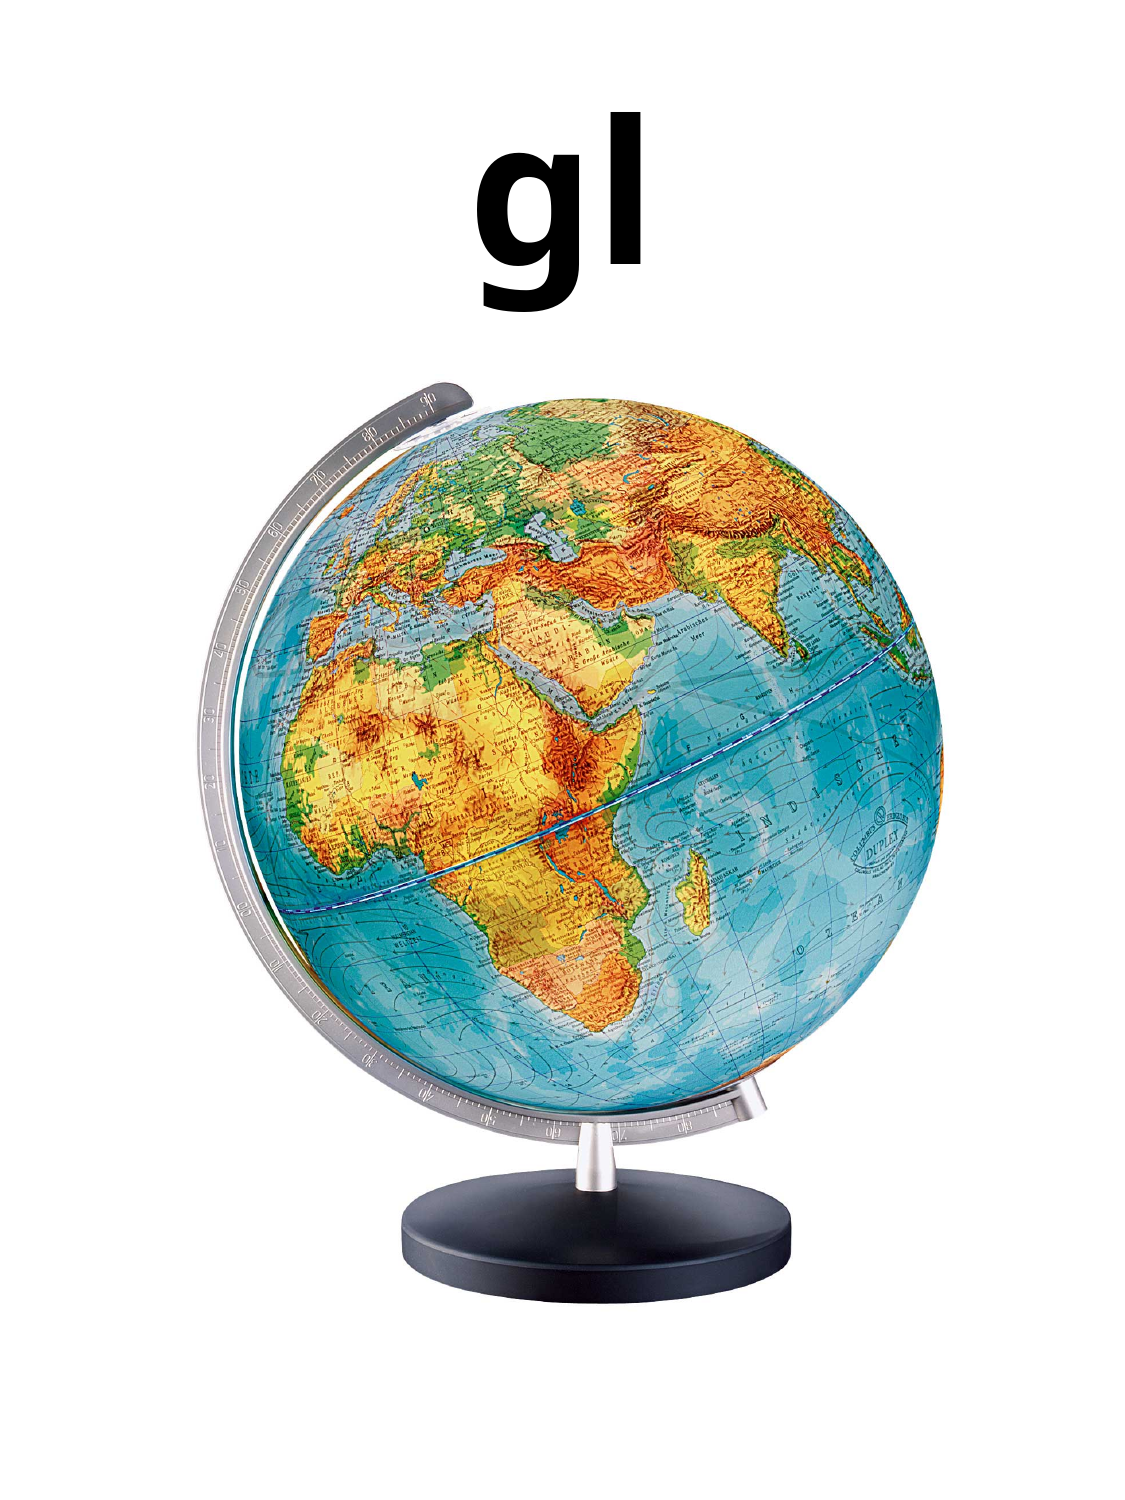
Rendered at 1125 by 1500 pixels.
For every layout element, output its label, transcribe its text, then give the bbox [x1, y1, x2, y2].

picture [187, 374, 954, 1313]
title gl [56, 60, 1069, 310]
